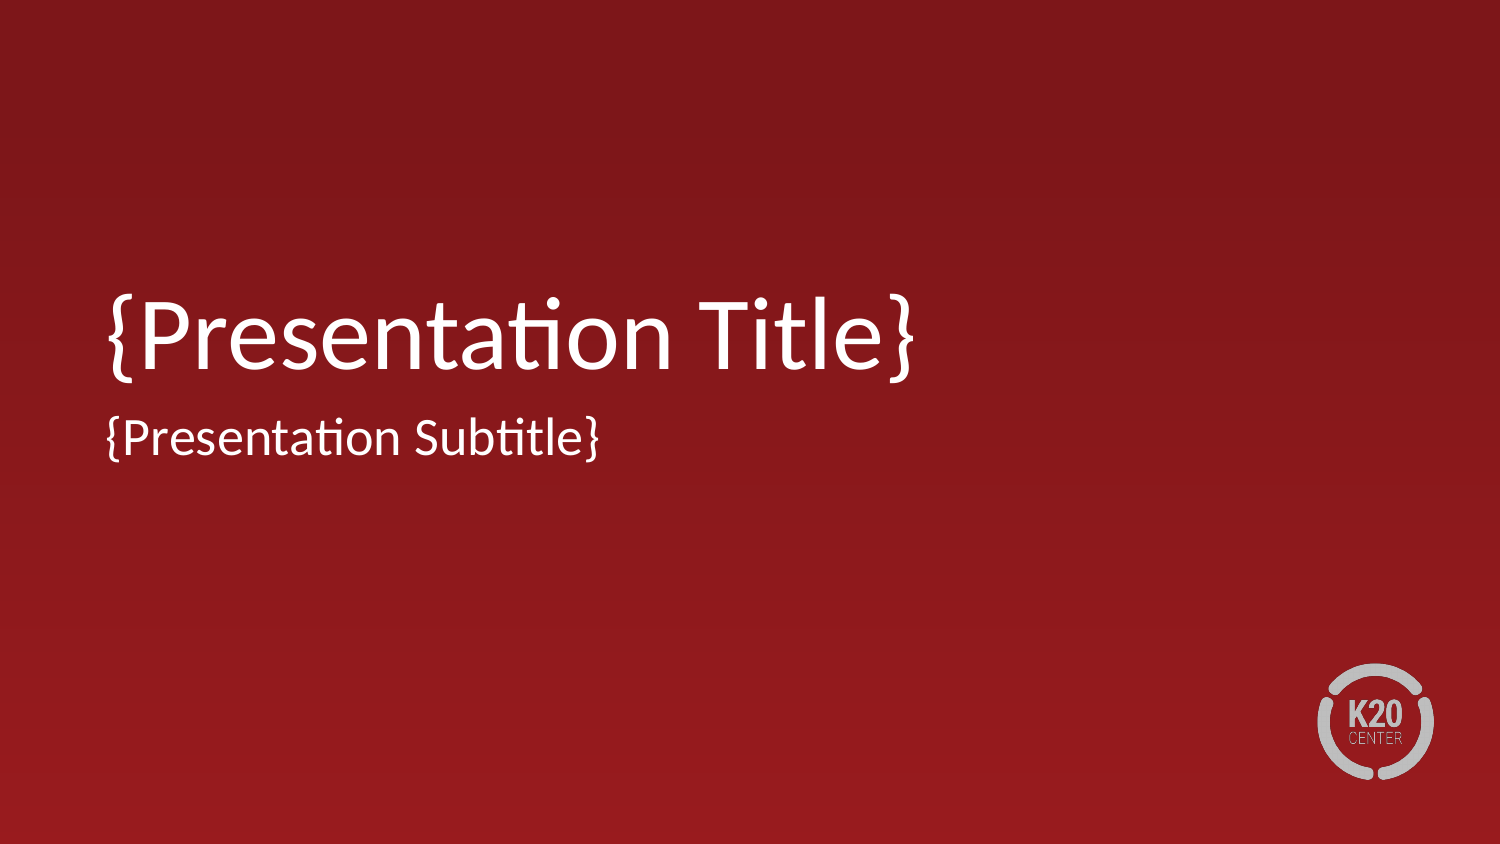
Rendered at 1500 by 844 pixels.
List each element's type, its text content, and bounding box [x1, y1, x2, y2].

title {Presentation Title} [105, 165, 1394, 391]
subtitle {Presentation Subtitle} [105, 393, 1395, 610]
picture [1300, 646, 1451, 797]
